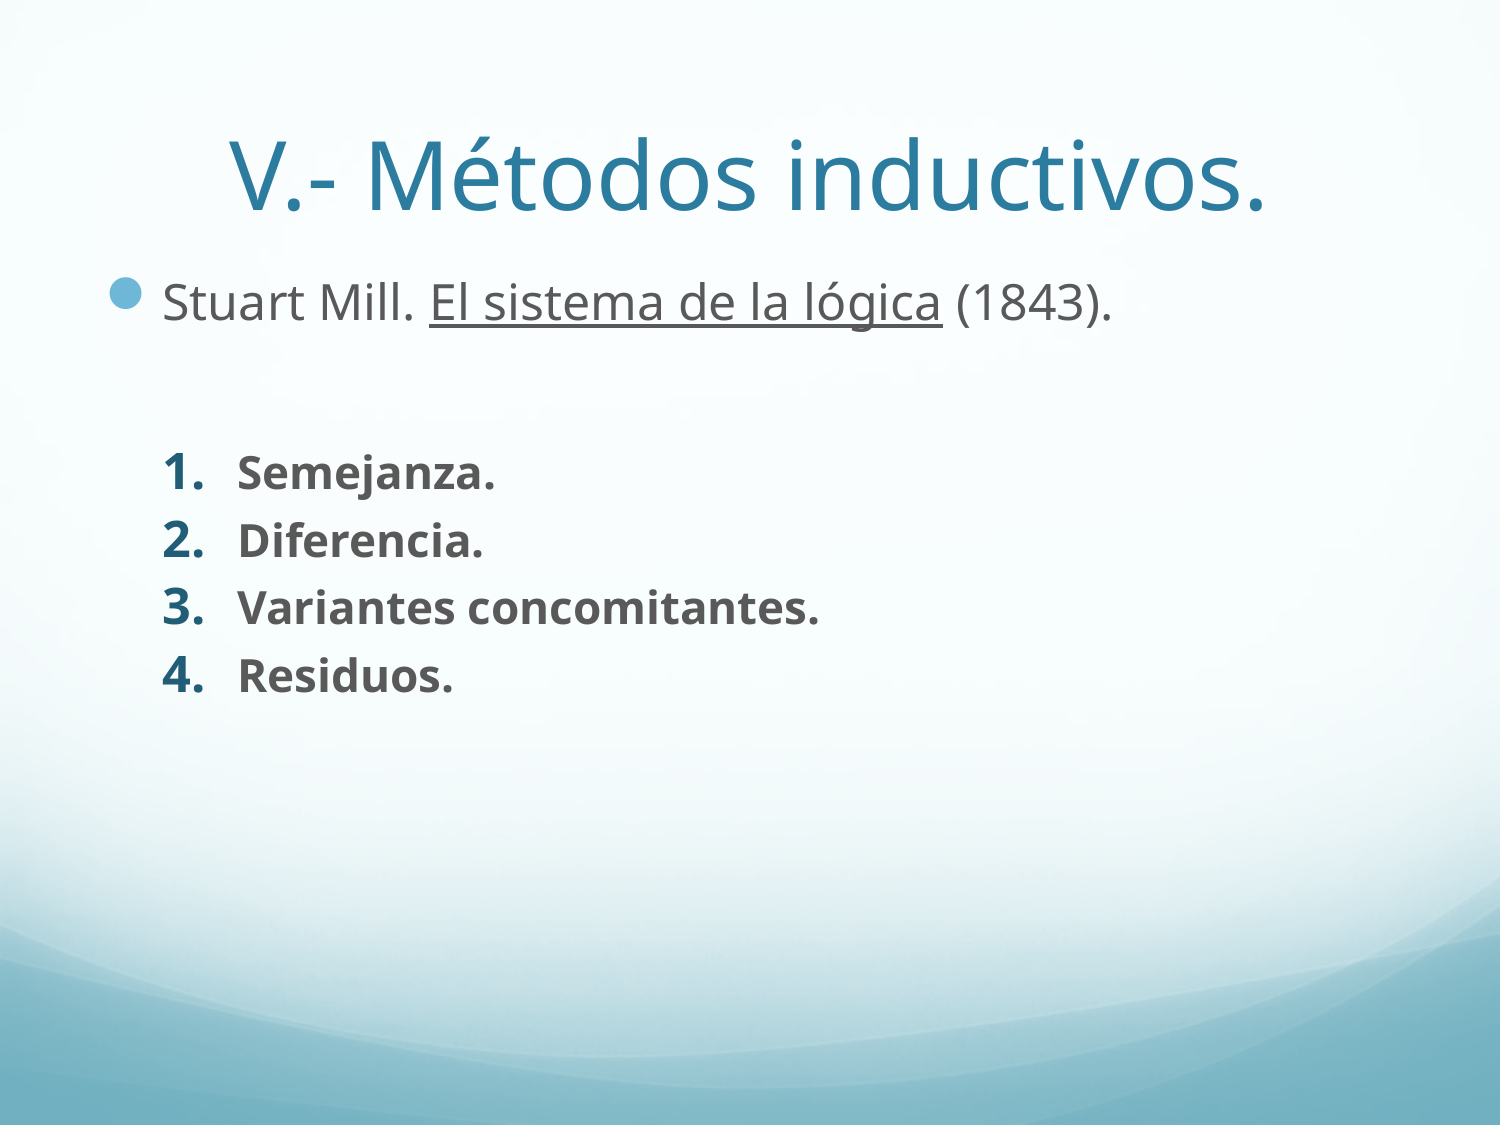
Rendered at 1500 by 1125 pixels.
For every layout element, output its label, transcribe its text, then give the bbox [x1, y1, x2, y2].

list Stuart Mill. El sistema de la lógica (1843). Semejanza. Diferencia. Variantes concomitantes. Residuos. [90, 262, 1410, 975]
title V.- Métodos inductivos. [90, 17, 1410, 237]
